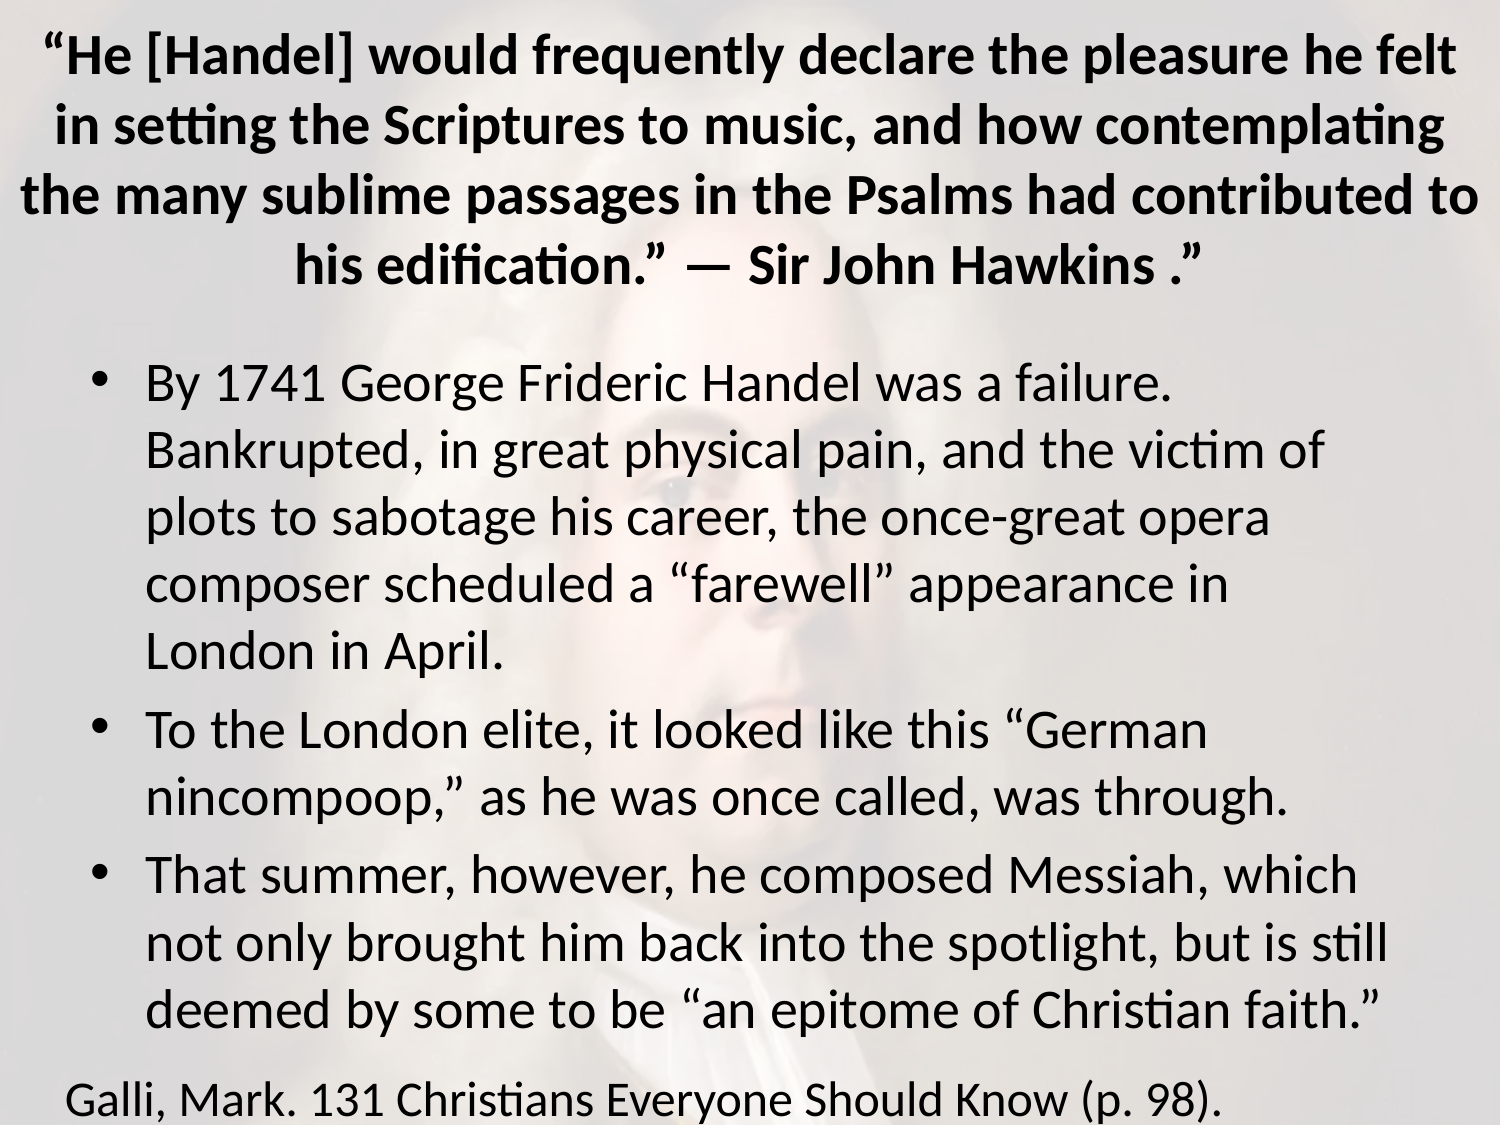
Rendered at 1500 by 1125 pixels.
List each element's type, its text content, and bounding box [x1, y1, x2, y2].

text_box Galli, Mark. 131 Christians Everyone Should Know (p. 98). [49, 1059, 1478, 1125]
title “He [Handel] would frequently declare the pleasure he felt in setting the Scriptures to music, and how contemplating the many sublime passages in the Psalms had contributed to his edification.” — Sir John Hawkins .” [0, 0, 1500, 313]
list By 1741 George Frideric Handel was a failure. Bankrupted, in great physical pain, and the victim of plots to sabotage his career, the once-great opera composer scheduled a “farewell” appearance in London in April. To the London elite, it looked like this “German nincompoop,” as he was once called, was through. That summer, however, he composed Messiah, which not only brought him back into the spotlight, but is still deemed by some to be “an epitome of Christian faith.” [75, 337, 1425, 1059]
